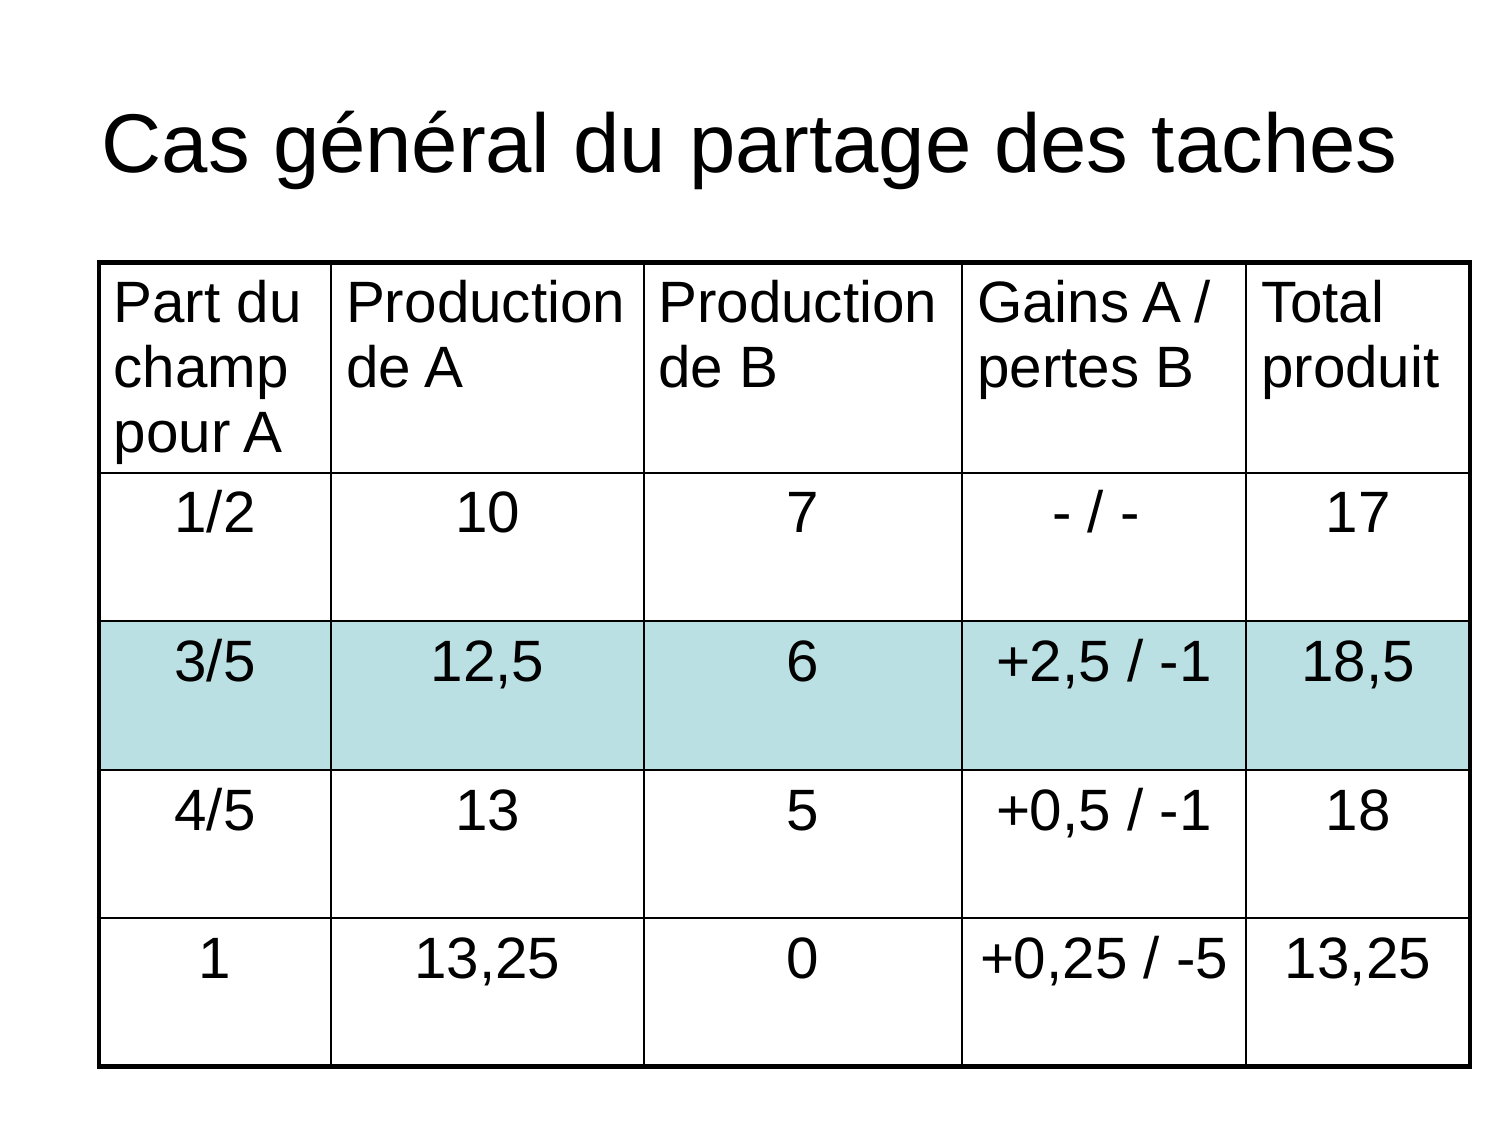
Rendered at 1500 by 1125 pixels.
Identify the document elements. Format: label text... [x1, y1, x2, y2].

table_cell 4/5 [101, 771, 330, 917]
table_cell 1/2 [101, 474, 330, 620]
table_header Production de A [332, 265, 643, 472]
table_header Production de B [645, 265, 961, 472]
table_cell 7 [645, 474, 961, 620]
table_cell - / - [963, 474, 1245, 620]
table_header Part du champ pour A [101, 265, 330, 472]
table_cell 6 [645, 622, 961, 769]
table_cell +0,25 / -5 [963, 919, 1245, 1064]
table_cell 18 [1247, 771, 1468, 917]
table_header Gains A / pertes B [963, 265, 1245, 472]
table_cell 13 [332, 771, 643, 917]
table_cell 10 [332, 474, 643, 620]
table_header Total produit [1247, 265, 1468, 472]
table_cell 1 [101, 919, 330, 1064]
table_cell +0,5 / -1 [963, 771, 1245, 917]
table_cell 18,5 [1247, 622, 1468, 769]
table_cell 13,25 [332, 919, 643, 1064]
table_cell 3/5 [101, 622, 330, 769]
table_cell +2,5 / -1 [963, 622, 1245, 769]
table_cell 13,25 [1247, 919, 1468, 1064]
table_cell 12,5 [332, 622, 643, 769]
title Cas général du partage des taches [74, 44, 1426, 233]
table_cell 5 [645, 771, 961, 917]
table_cell 17 [1247, 474, 1468, 620]
table_cell 0 [645, 919, 961, 1064]
